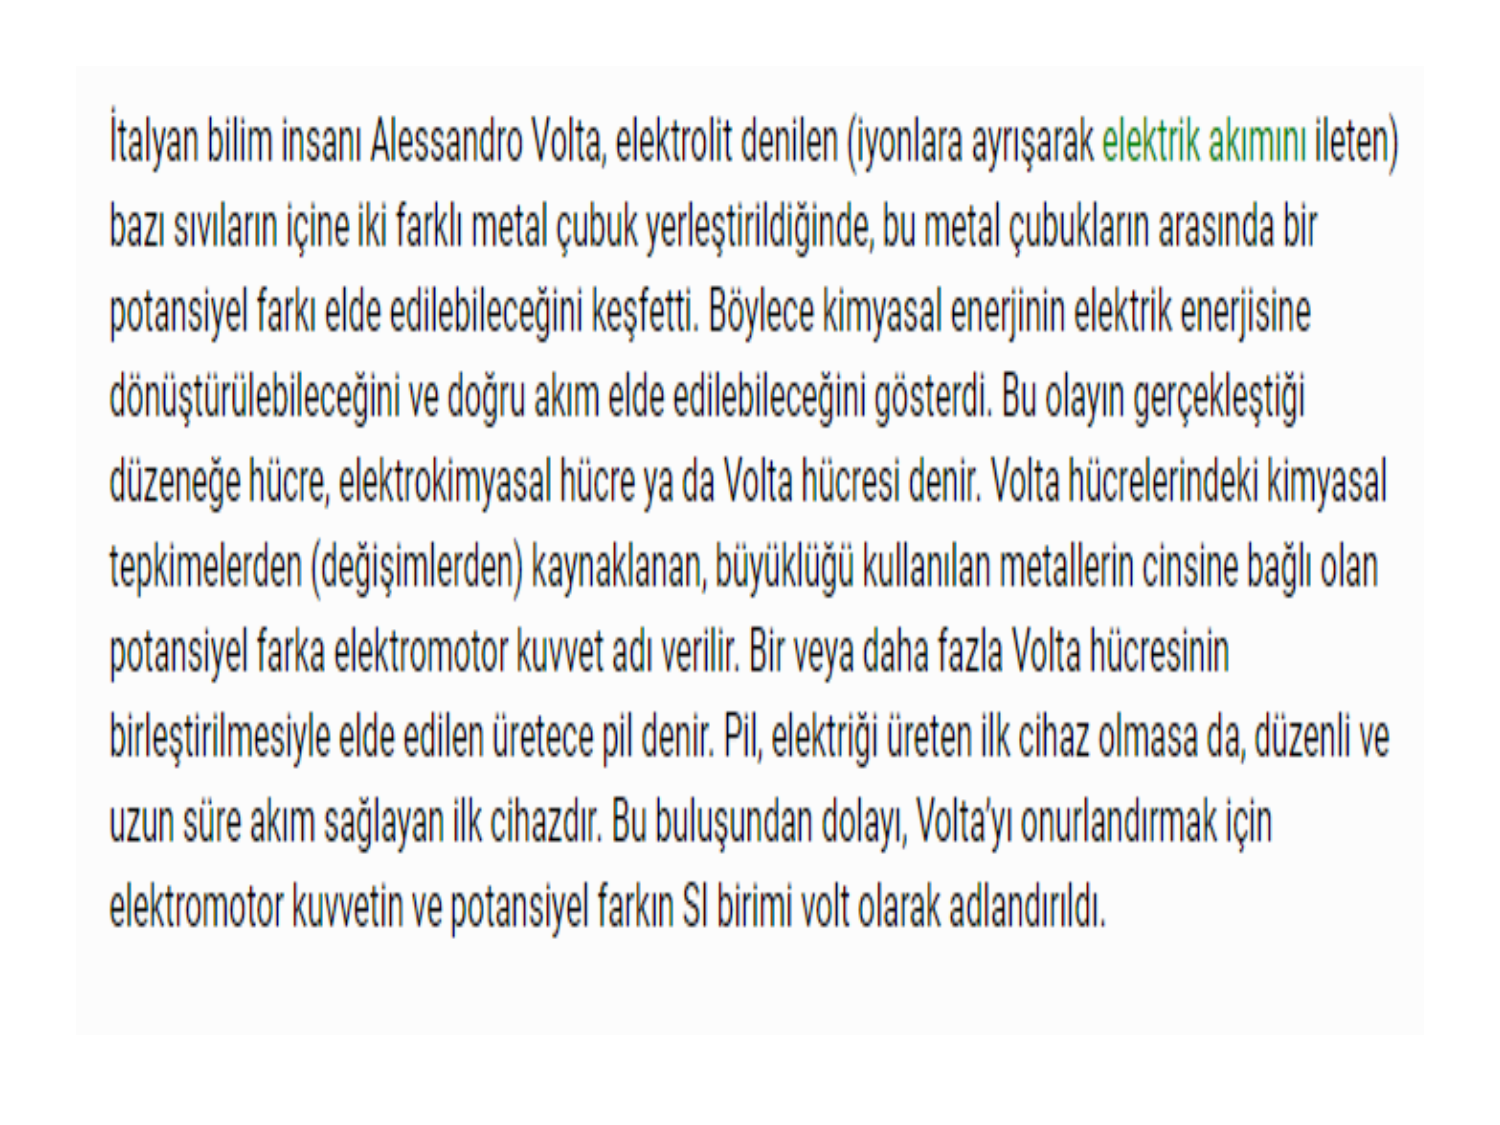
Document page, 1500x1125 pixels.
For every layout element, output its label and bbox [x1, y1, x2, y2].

picture [76, 66, 1424, 1036]
